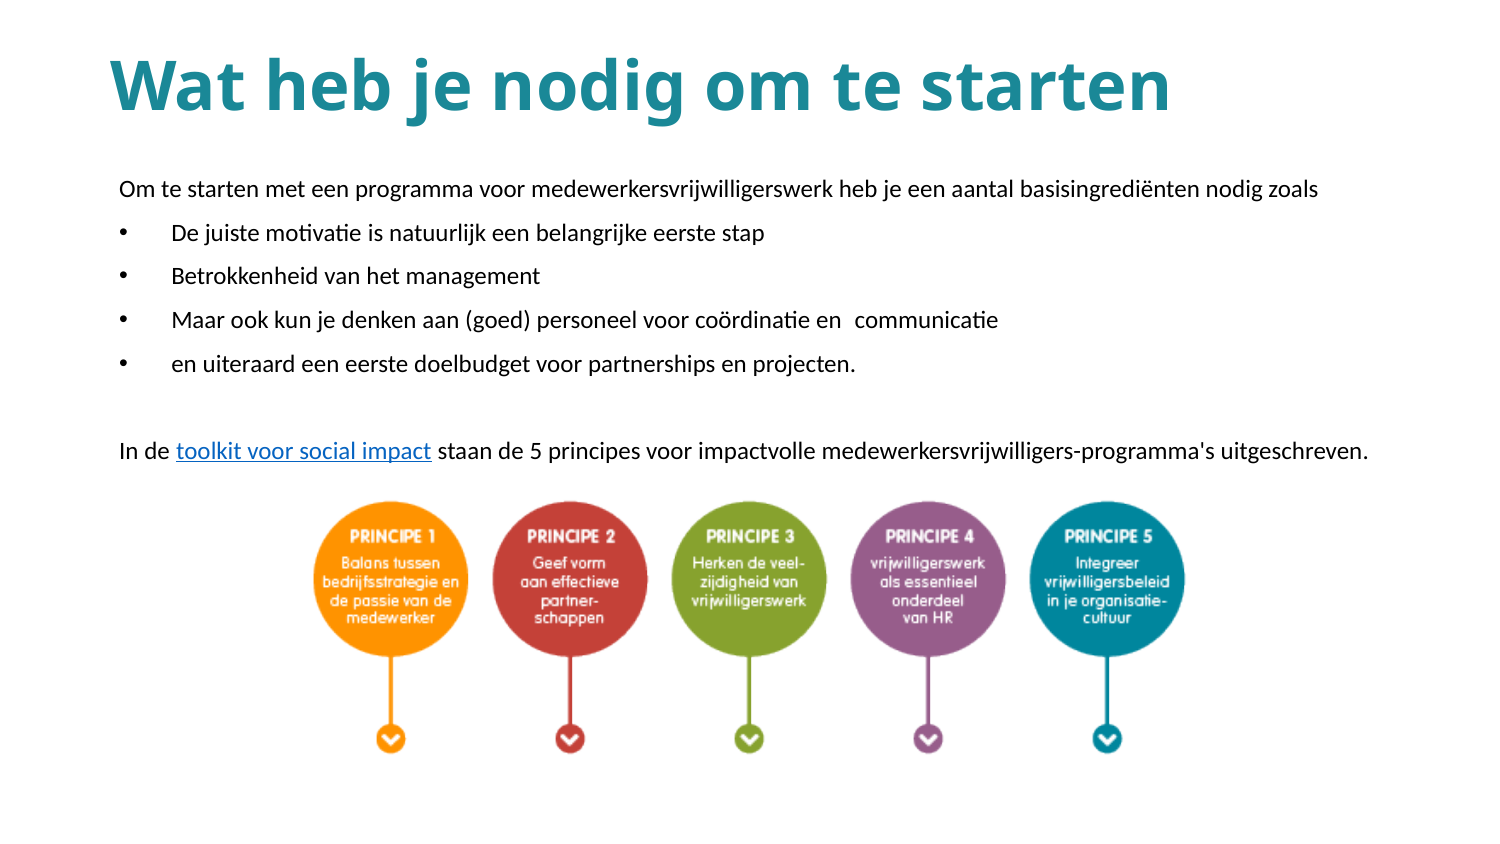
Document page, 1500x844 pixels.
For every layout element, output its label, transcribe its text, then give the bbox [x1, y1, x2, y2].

picture [242, 381, 1258, 844]
list Om te starten met een programma voor medewerkersvrijwilligerswerk heb je een aantal basisingrediënten nodig zoals De juiste motivatie is natuurlijk een belangrijke eerste stap Betrokkenheid van het management Maar ook kun je denken aan (goed) personeel voor coördinatie en communicatie en uiteraard een eerste doelbudget voor partnerships en projecten. In de toolkit voor social impact staan de 5 principes voor impactvolle medewerkersvrijwilligers-programma's uitgeschreven. [85, 170, 1410, 706]
text_box Wat heb je nodig om te starten [98, 22, 1390, 155]
